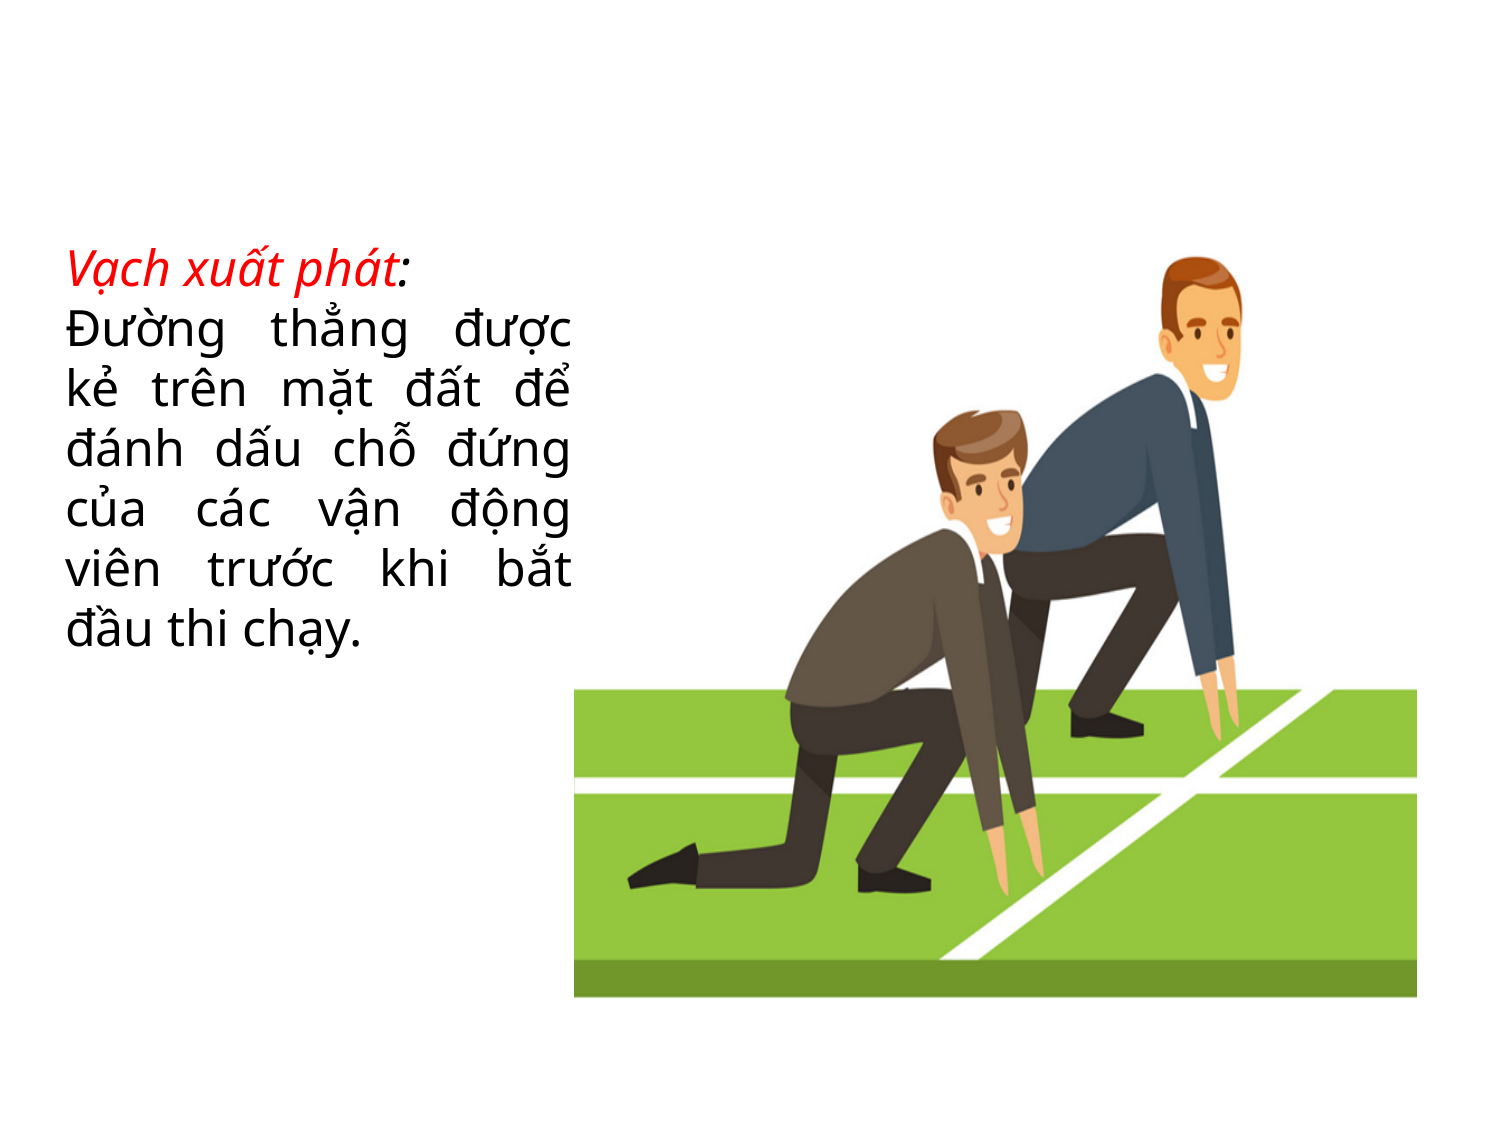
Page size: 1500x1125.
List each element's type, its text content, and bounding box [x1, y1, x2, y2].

picture [574, 228, 1417, 1029]
text_box Vạch xuất phát: Đường thẳng được kẻ trên mặt đất để đánh dấu chỗ đứng của các vận động viên trước khi bắt đầu thi chạy. [49, 229, 572, 665]
